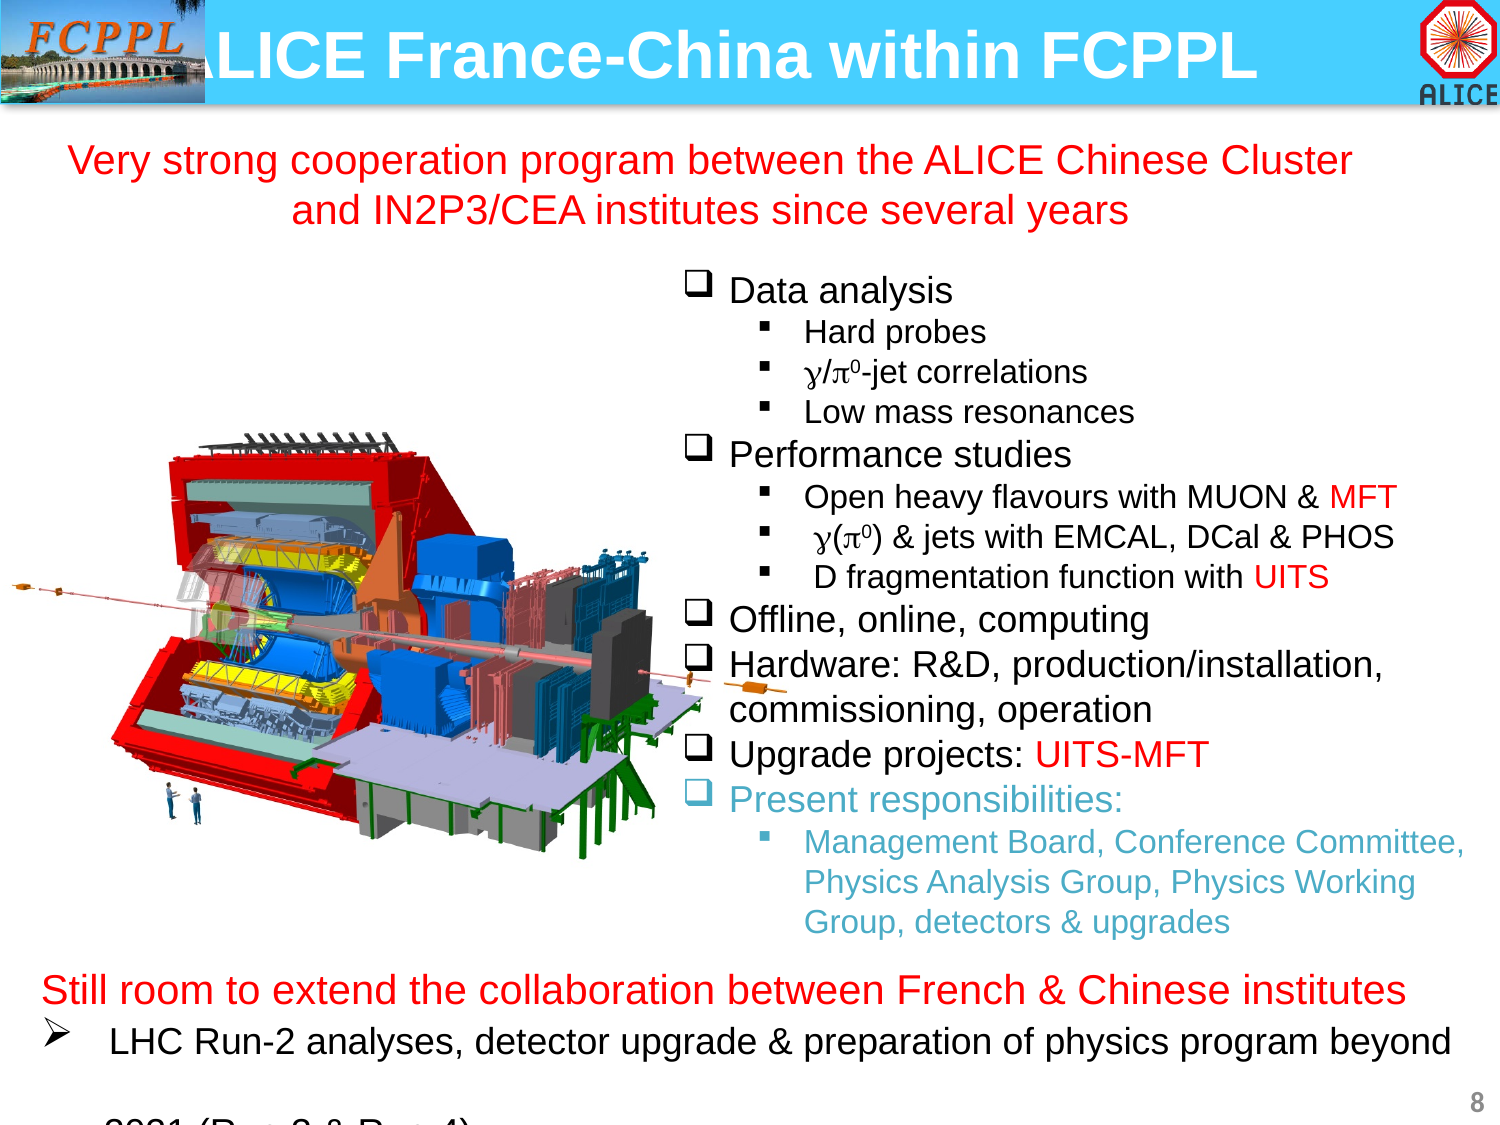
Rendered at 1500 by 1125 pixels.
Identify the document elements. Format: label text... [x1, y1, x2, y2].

text_box Still room to extend the collaboration between French & Chinese institutes LHC Run-2 analyses, detector upgrade & preparation of physics program beyond 2021 (Run-3 & Run-4) [26, 955, 1474, 1125]
text_box Data analysis Hard probes /0-jet correlations Low mass resonances Performance studies Open heavy flavours with MUON & MFT (0) & jets with EMCAL, DCal & PHOS D fragmentation function with UITS Offline, online, computing Hardware: R&D, production/installation, commissioning, operation Upgrade projects: UITS-MFT Present responsibilities: Management Board, Conference Committee, Physics Analysis Group, Physics Working Group, detectors & upgrades [667, 258, 1497, 948]
title ALICE France-China within FCPPL [208, 0, 1418, 105]
slide_number 8 [1474, 1082, 1500, 1121]
text_box Very strong cooperation program between the ALICE Chinese Cluster and IN2P3/CEA institutes since several years [29, 125, 1392, 241]
picture [1, 0, 205, 104]
picture [0, 408, 821, 883]
picture [1419, 0, 1498, 105]
